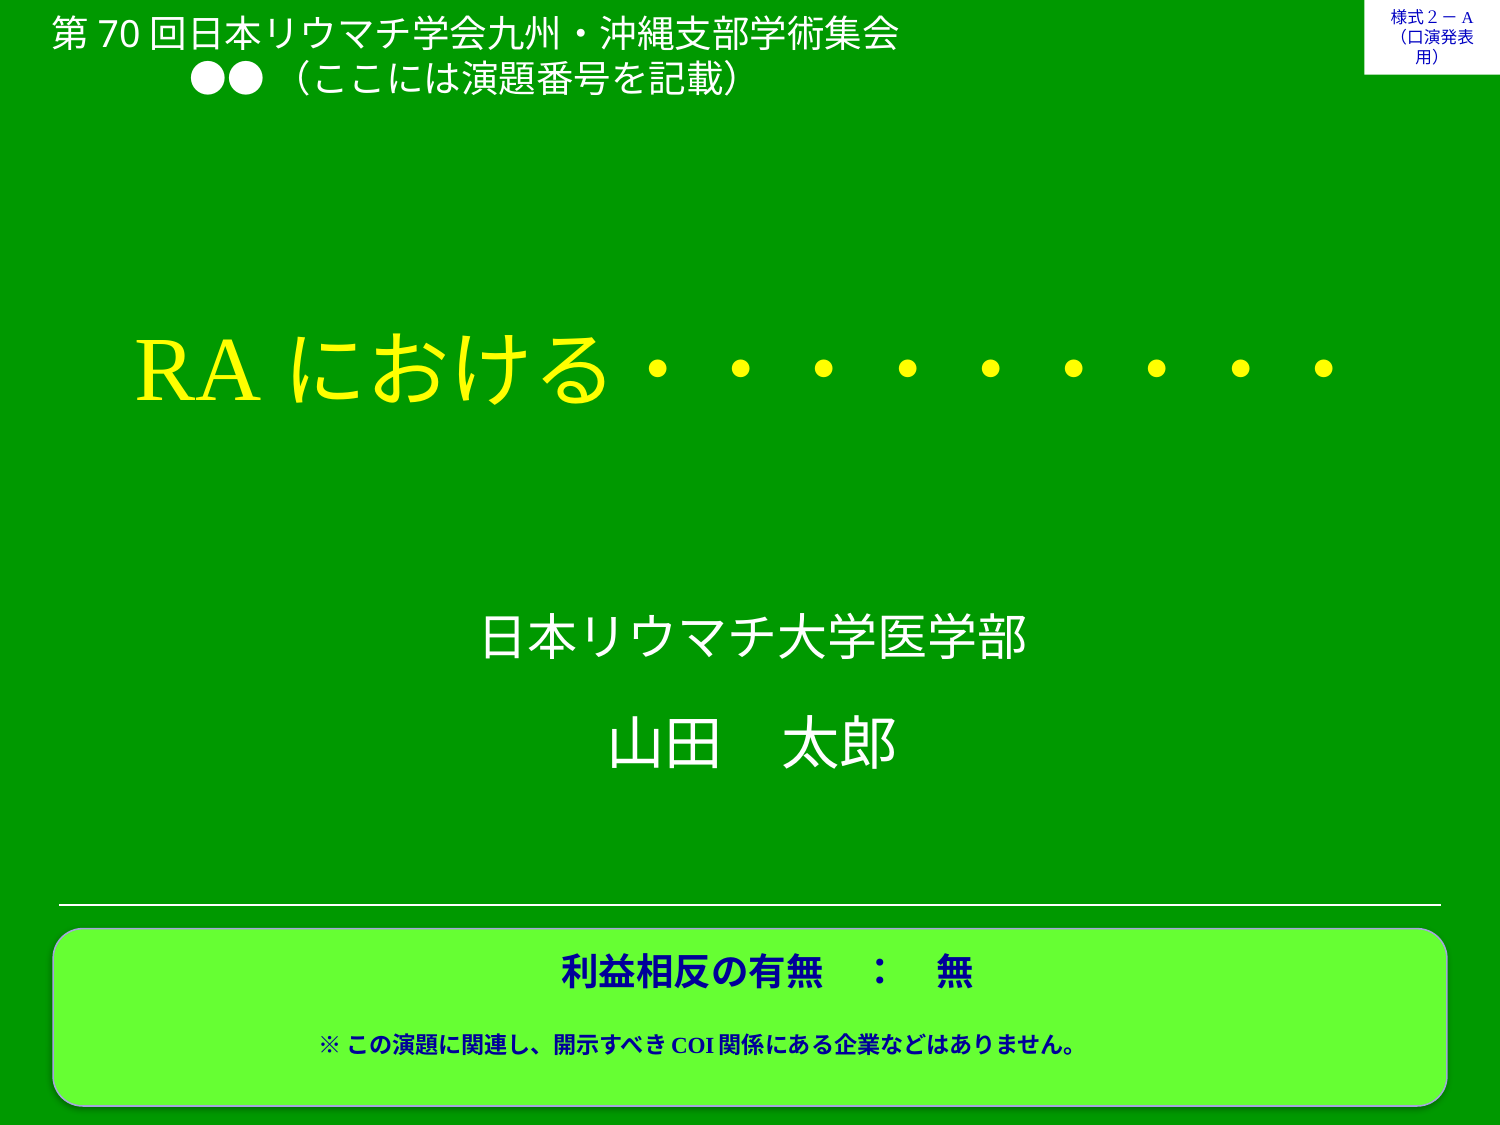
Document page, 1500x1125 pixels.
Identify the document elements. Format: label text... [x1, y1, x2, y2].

text_box [52, 927, 1448, 1107]
text_box 様式２－A （口演発表用） [1364, 0, 1500, 75]
subtitle 日本リウマチ大学医学部 山田 太郎 [52, 597, 1453, 873]
text_box 第70回日本リウマチ学会九州・沖縄支部学術集会 ●●（ここには演題番号を記載） [0, 0, 951, 111]
text_box ※この演題に関連し、開示すべきCOI関係にある企業などはありません。 [304, 1023, 1196, 1083]
title RAにおける・・・・・・・・・ [24, 267, 1475, 433]
text_box 利益相反の有無 ： 無 [242, 940, 1294, 1000]
